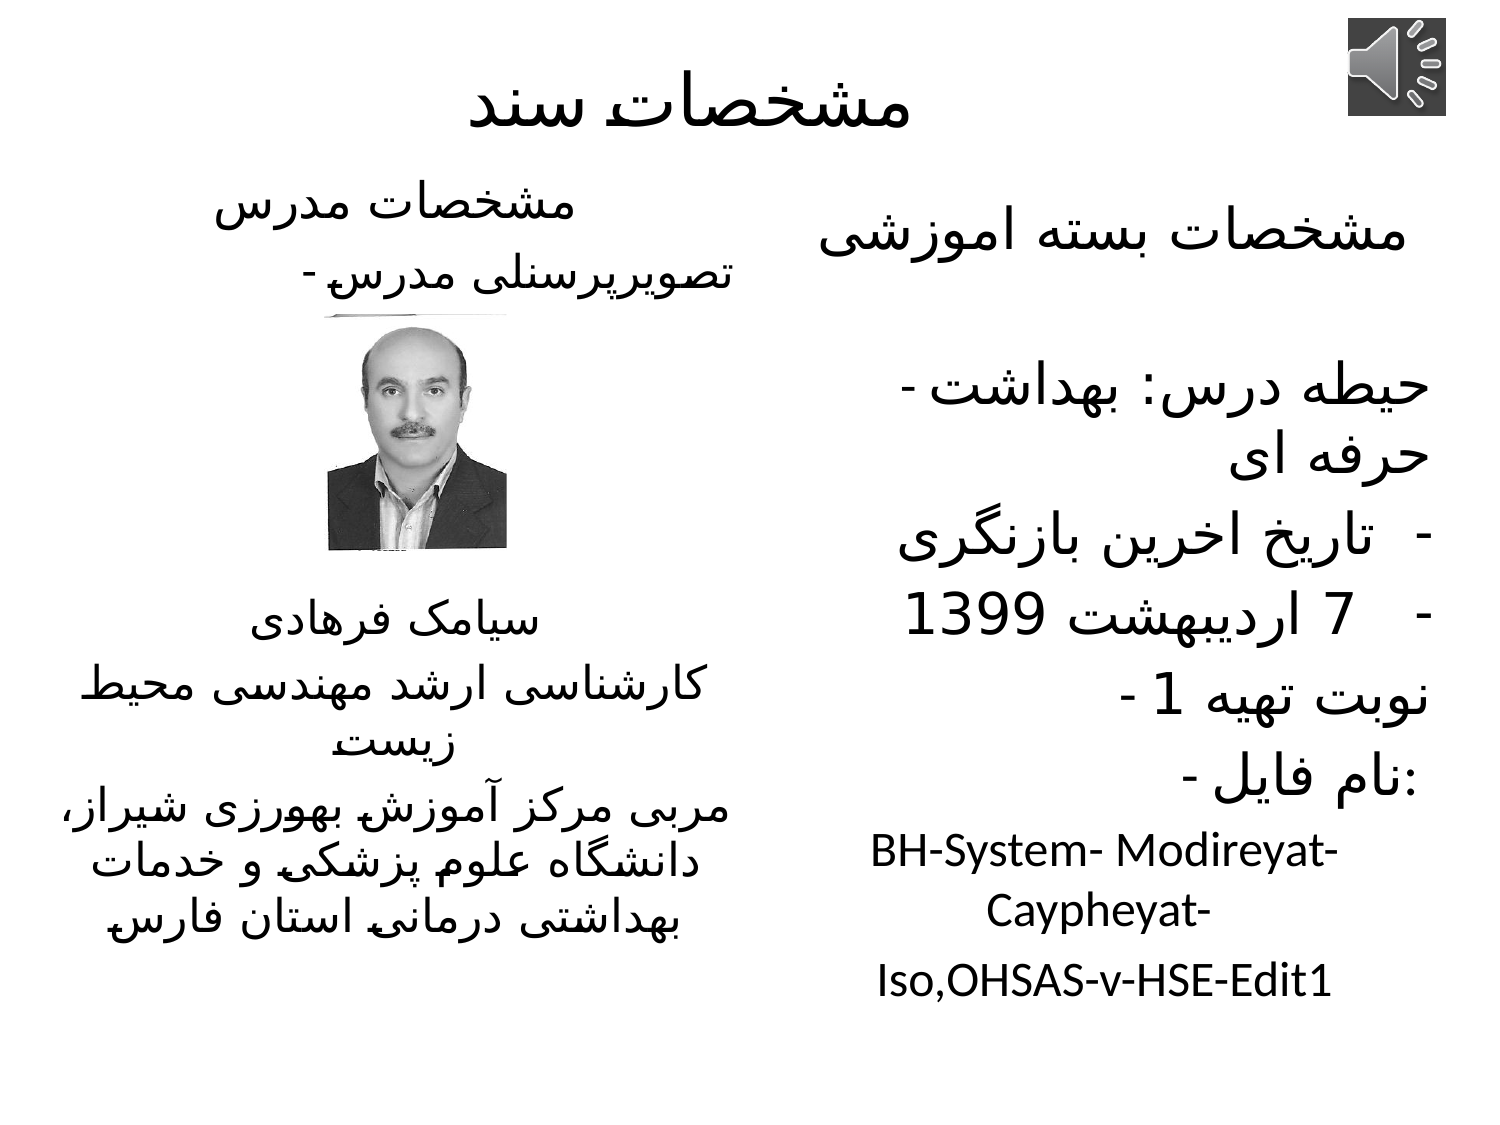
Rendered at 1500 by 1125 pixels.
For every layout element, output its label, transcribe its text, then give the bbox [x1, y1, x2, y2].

picture [324, 314, 507, 551]
title مشخصات سند [348, 45, 1034, 149]
list مشخصات مدرس - تصویرپرسنلی مدرس سیامک فرهادی کارشناسی ارشد مهندسی محیط زیست مربی مرکز آموزش بهورزی شیراز، دانشگاه علوم پزشکی و خدمات بهداشتی درمانی استان فارس [41, 160, 750, 1005]
picture [1346, 16, 1448, 117]
list مشخصات بسته اموزشی - حیطه درس: بهداشت حرفه ای تاریخ اخرین بازنگری 7 اردیبهشت 1399 - نوبت تهیه 1 - نام فایل: BH-System- Modireyat- Caypheyat- Iso,OHSAS-v-HSE-Edit1 [762, 184, 1447, 1024]
